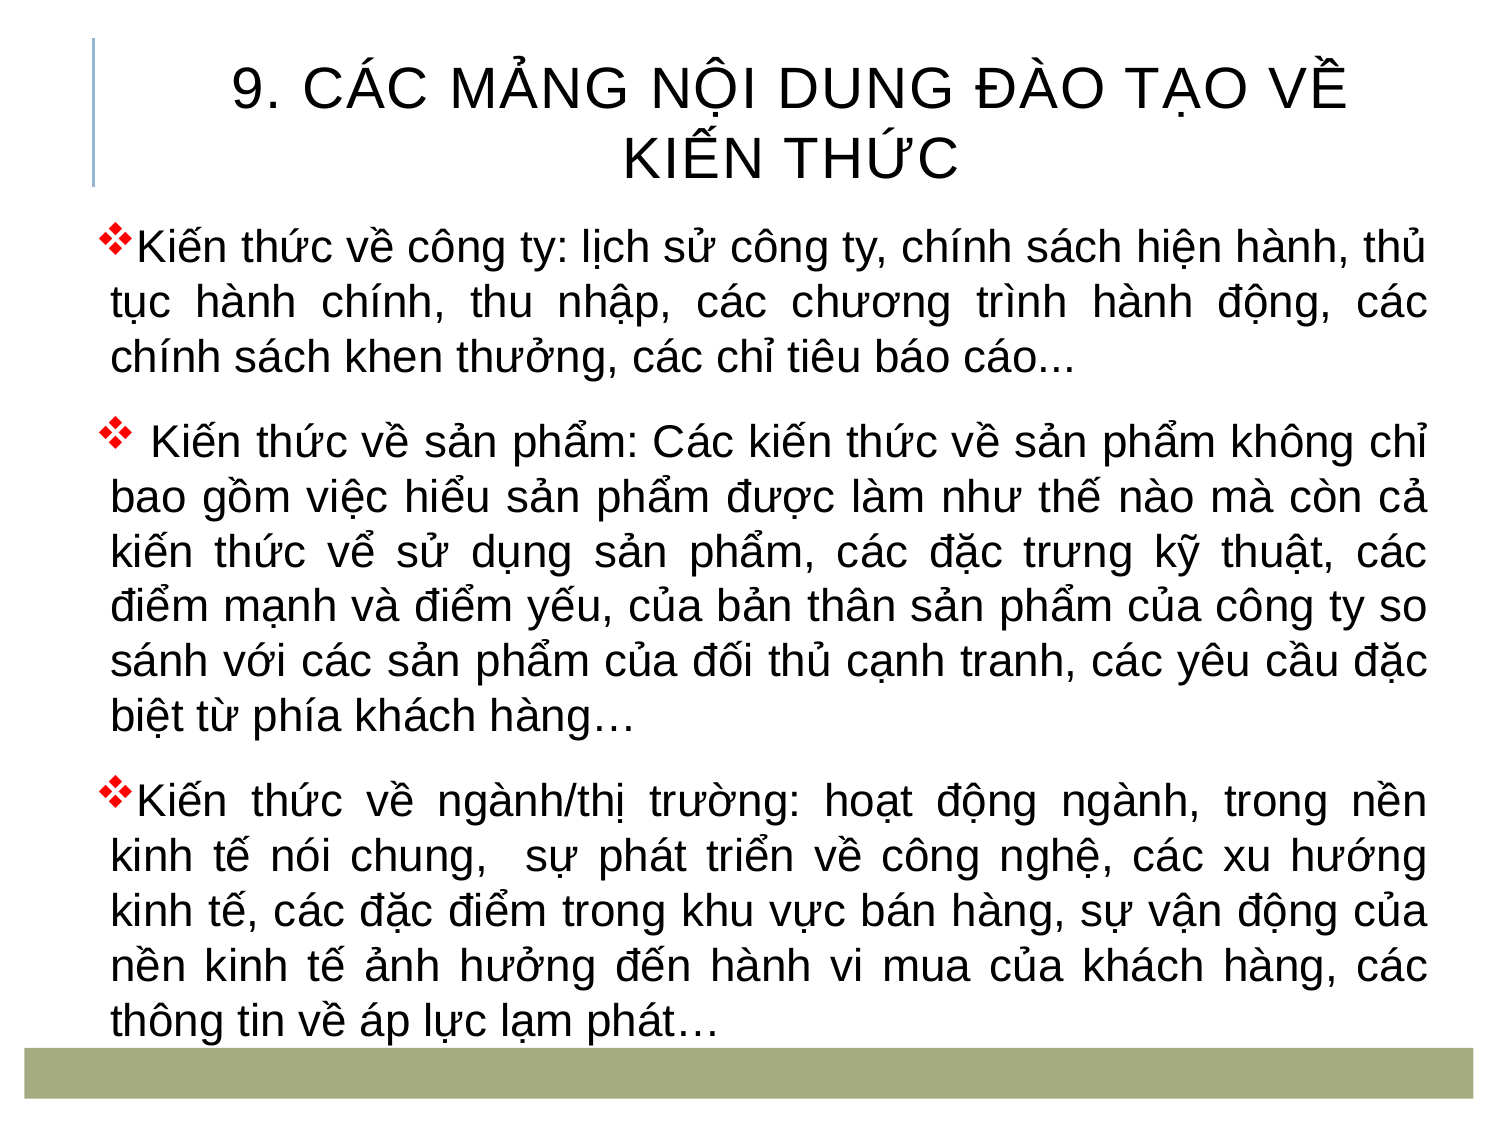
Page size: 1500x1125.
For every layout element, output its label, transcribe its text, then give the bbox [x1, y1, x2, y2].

list Kiến thức về công ty: lịch sử công ty, chính sách hiện hành, thủ tục hành chính, thu nhập, các chương trình hành động, các chính sách khen thưởng, các chỉ tiêu báo cáo... Kiến thức về sản phẩm: Các kiến thức về sản phẩm không chỉ bao gồm việc hiểu sản phẩm được làm như thế nào mà còn cả kiến thức vể sử dụng sản phẩm, các đặc trưng kỹ thuật, các điểm mạnh và điểm yếu, của bản thân sản phẩm của công ty so sánh với các sản phẩm của đối thủ cạnh tranh, các yêu cầu đặc biệt từ phía khách hàng… Kiến thức về ngành/thị trường: hoạt động ngành, trong nền kinh tế nói chung, sự phát triển về công nghệ, các xu hướng kinh tế, các đặc điểm trong khu vực bán hàng, sự vận động của nền kinh tế ảnh hưởng đến hành vi mua của khách hàng, các thông tin về áp lực lạm phát… [87, 209, 1437, 1063]
title 9. Các mảng nội dung ĐÀO TẠO về kiến thức [126, 27, 1475, 213]
